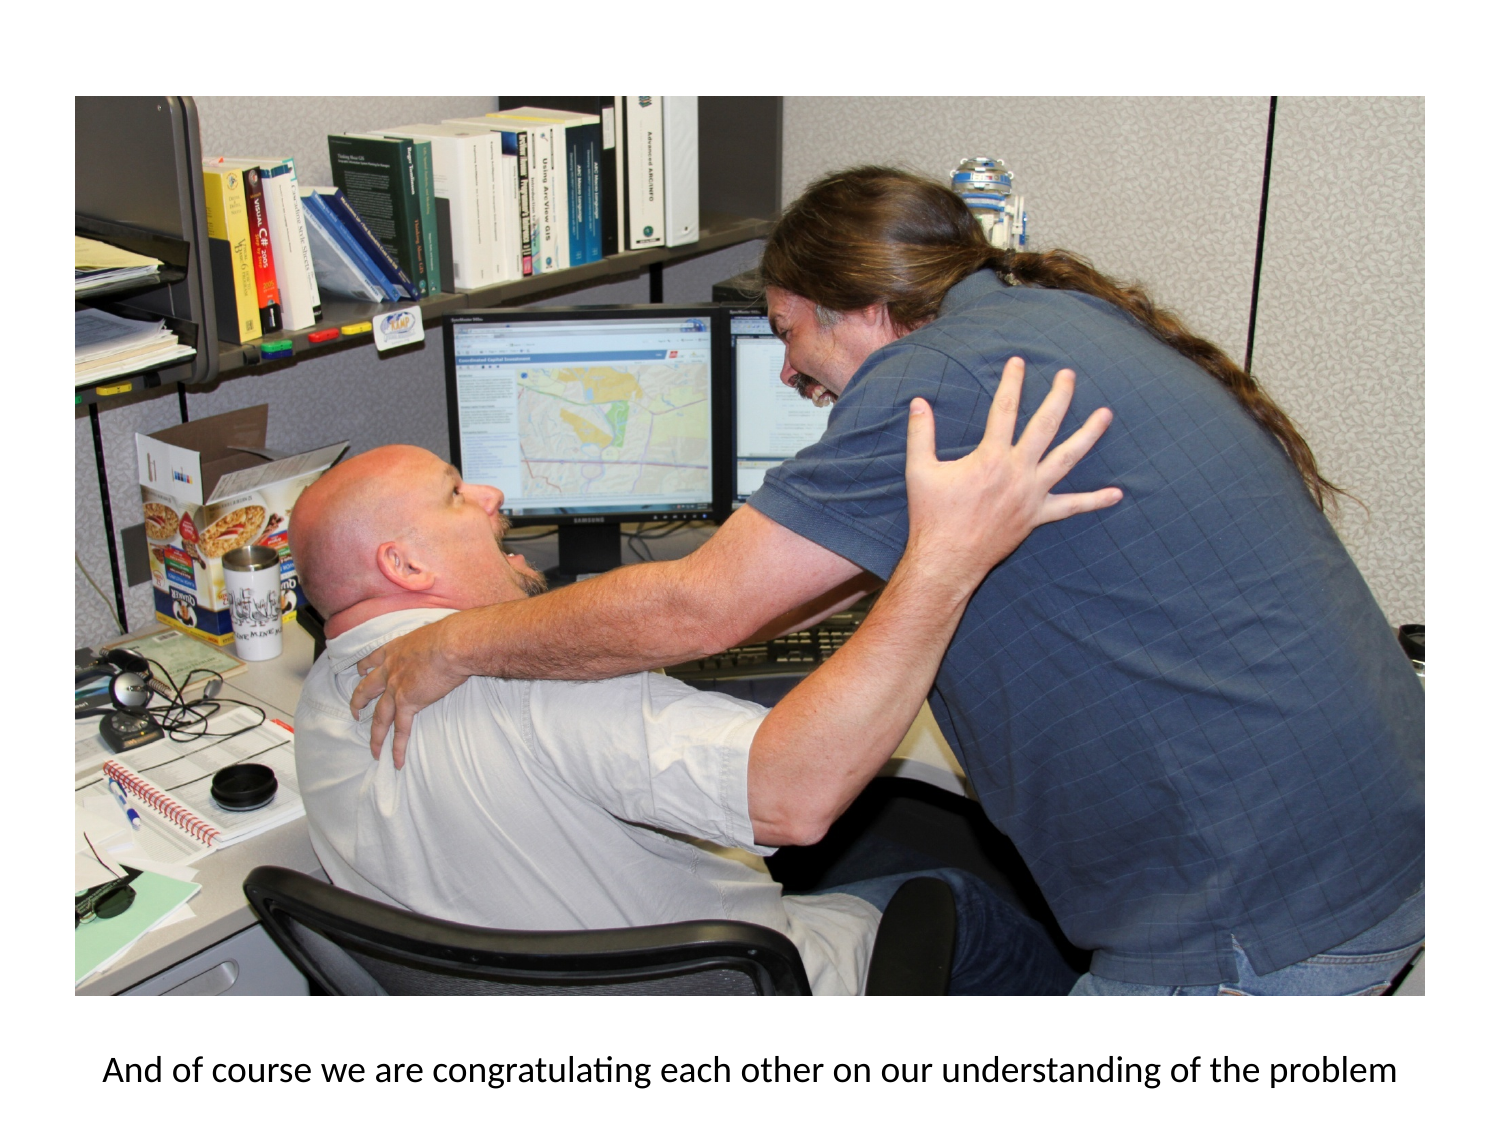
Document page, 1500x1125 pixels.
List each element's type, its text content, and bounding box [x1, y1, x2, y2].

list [74, 95, 1426, 997]
text_box And of course we are congratulating each other on our understanding of the problem [87, 1037, 1500, 1098]
